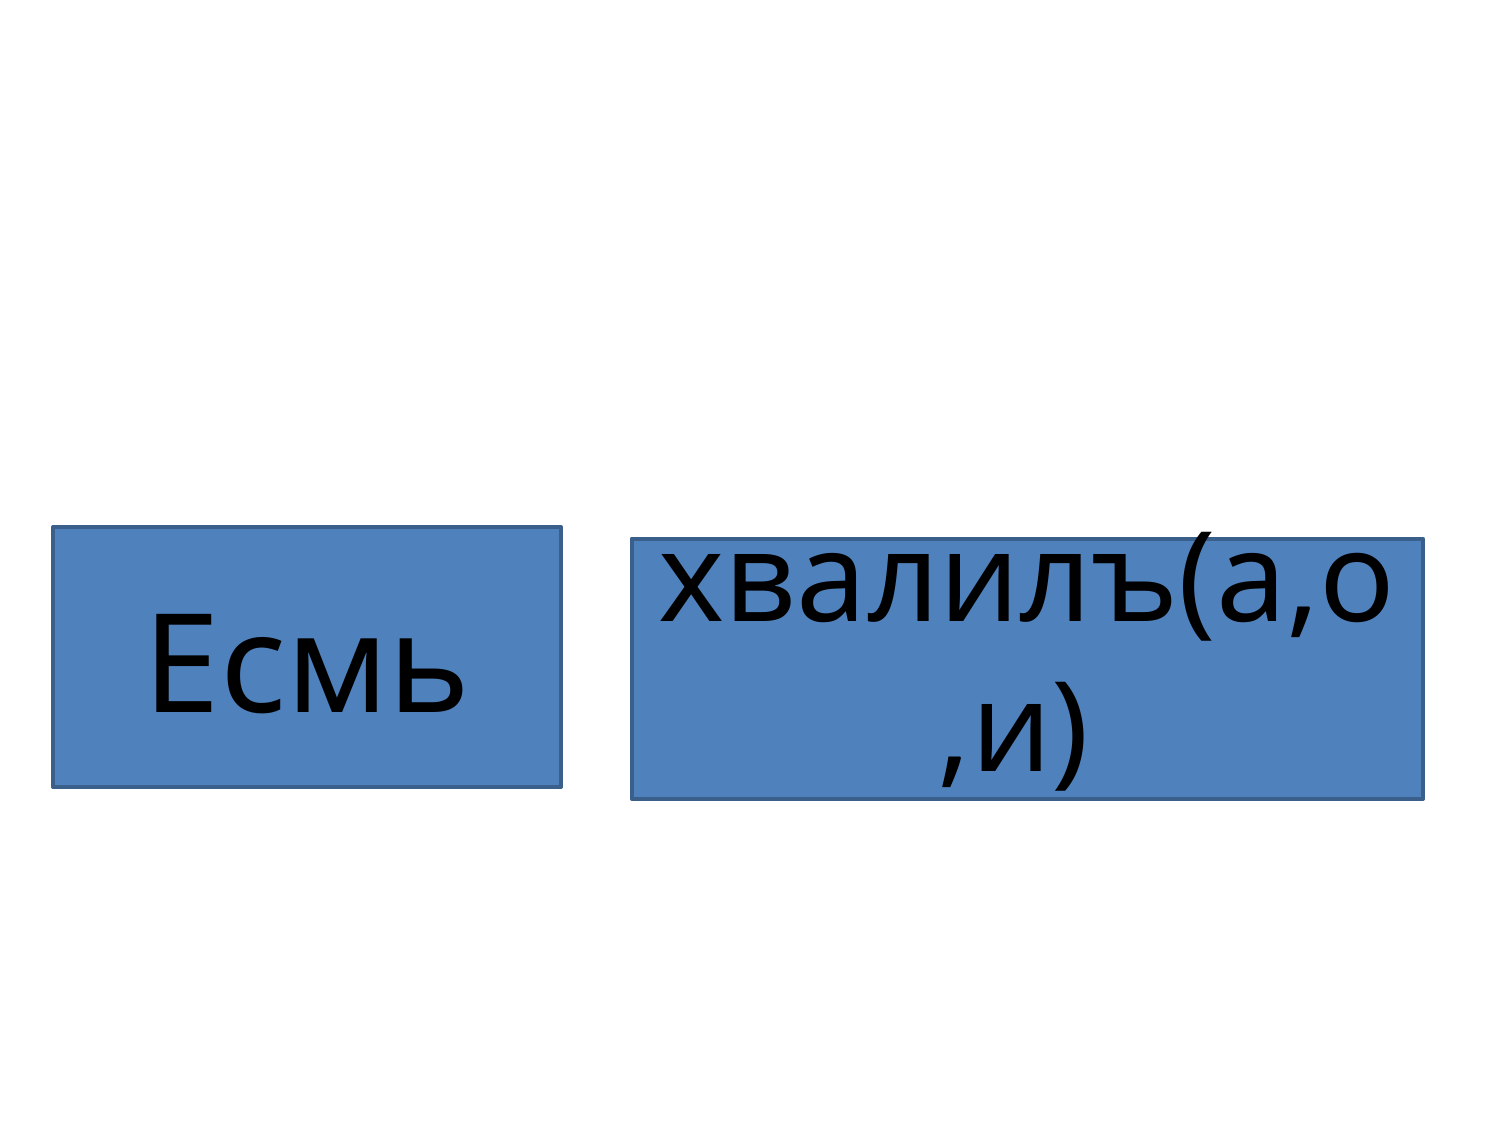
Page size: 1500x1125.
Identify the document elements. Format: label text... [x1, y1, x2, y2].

text_box Есмь [51, 525, 563, 789]
text_box хвалилъ(а,о,и) [630, 537, 1425, 801]
